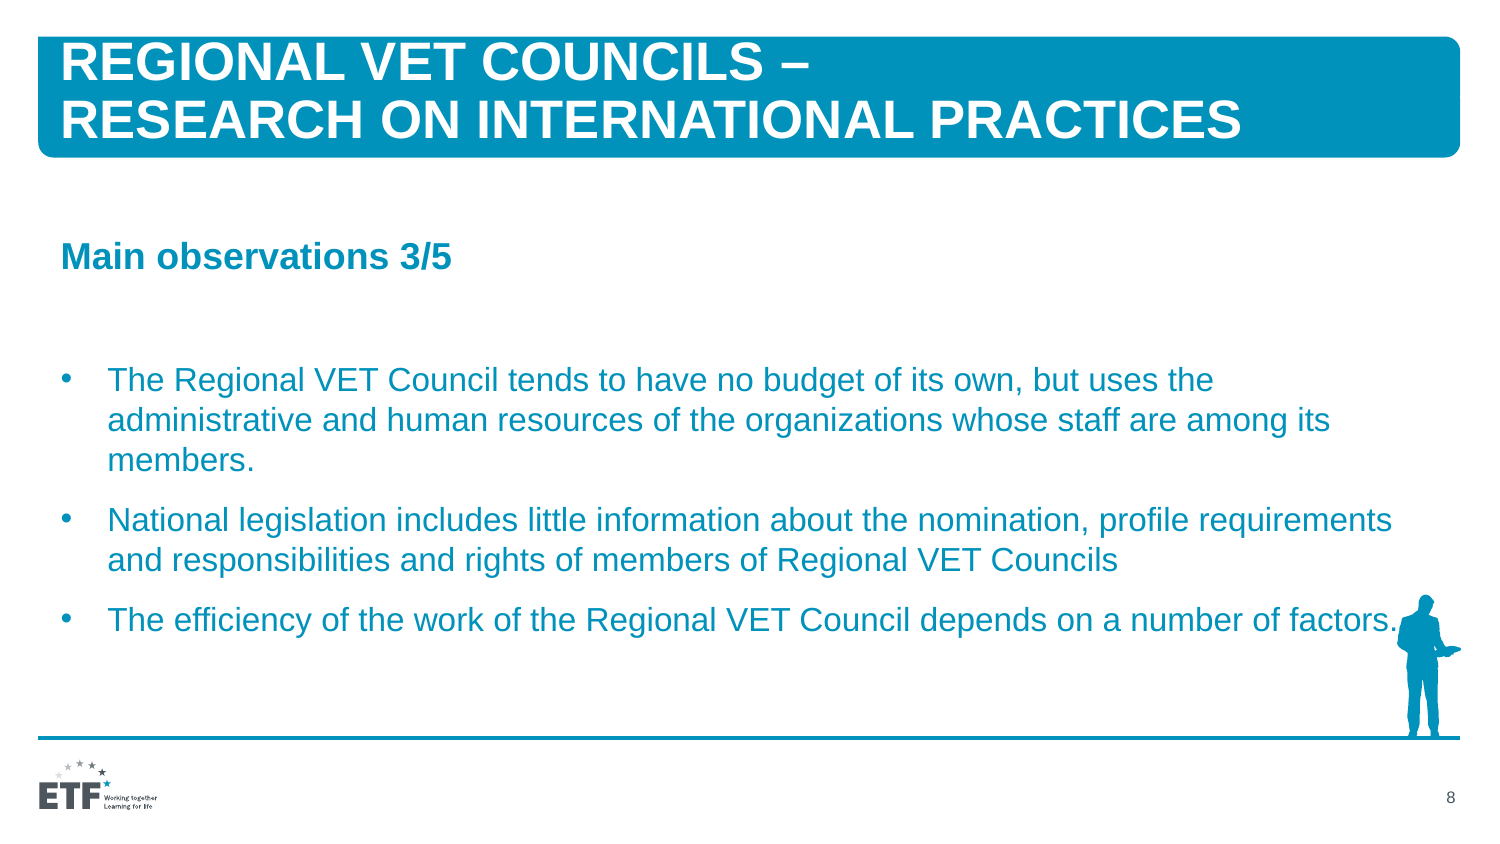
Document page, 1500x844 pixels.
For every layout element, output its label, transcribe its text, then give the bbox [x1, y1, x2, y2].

slide_number 8 [1405, 774, 1471, 820]
list Main observations 3/5 The Regional VET Council tends to have no budget of its own, but uses the administrative and human resources of the organizations whose staff are among its members. National legislation includes little information about the nomination, profile requirements and responsibilities and rights of members of Regional VET Councils The efficiency of the work of the Regional VET Council depends on a number of factors. [45, 224, 1439, 753]
title Regional vet councils – RESEARCH ON INTERNATIONAL PRACTICES [45, 11, 1439, 158]
